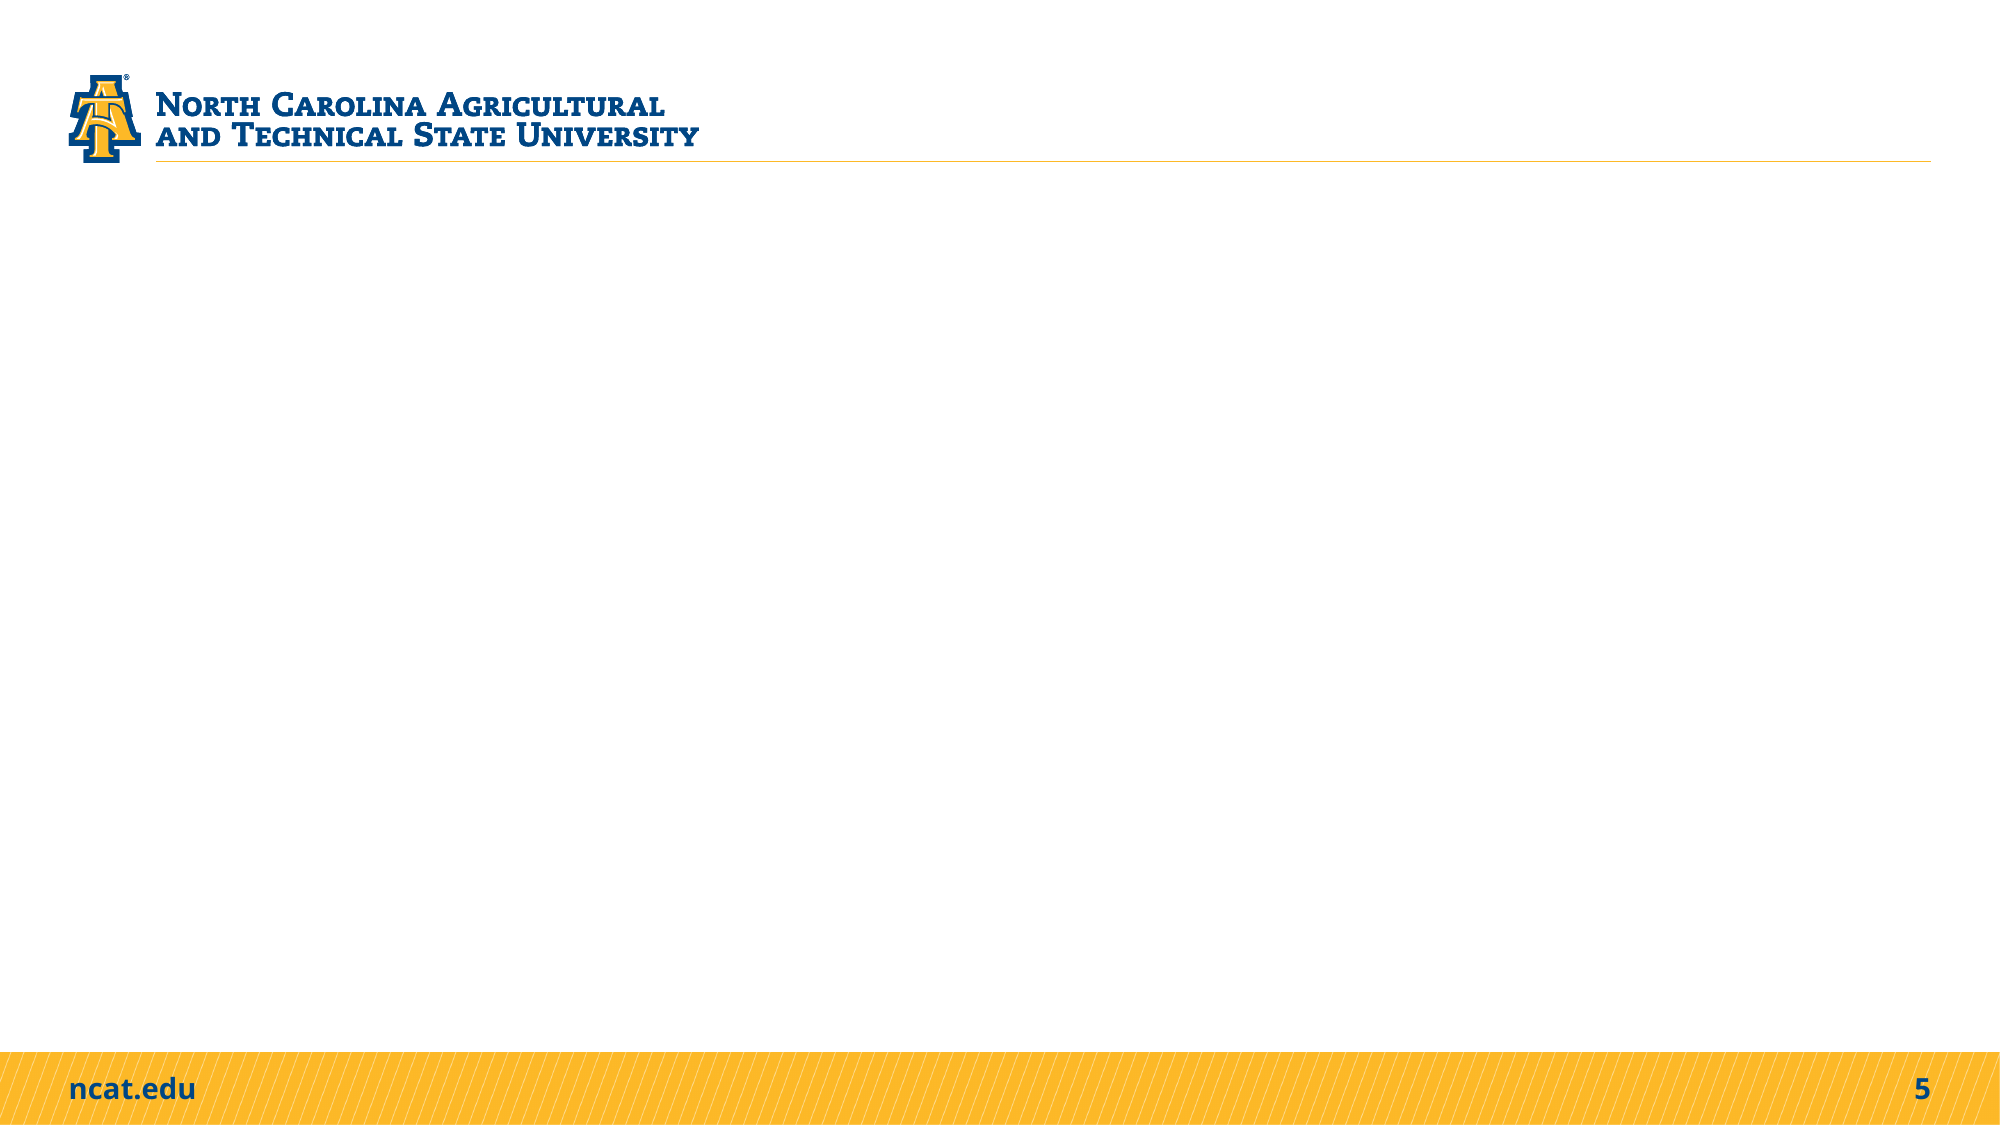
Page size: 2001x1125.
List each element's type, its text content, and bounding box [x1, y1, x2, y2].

slide_number 5 [1851, 1065, 1932, 1116]
picture [0, 1052, 2000, 1125]
